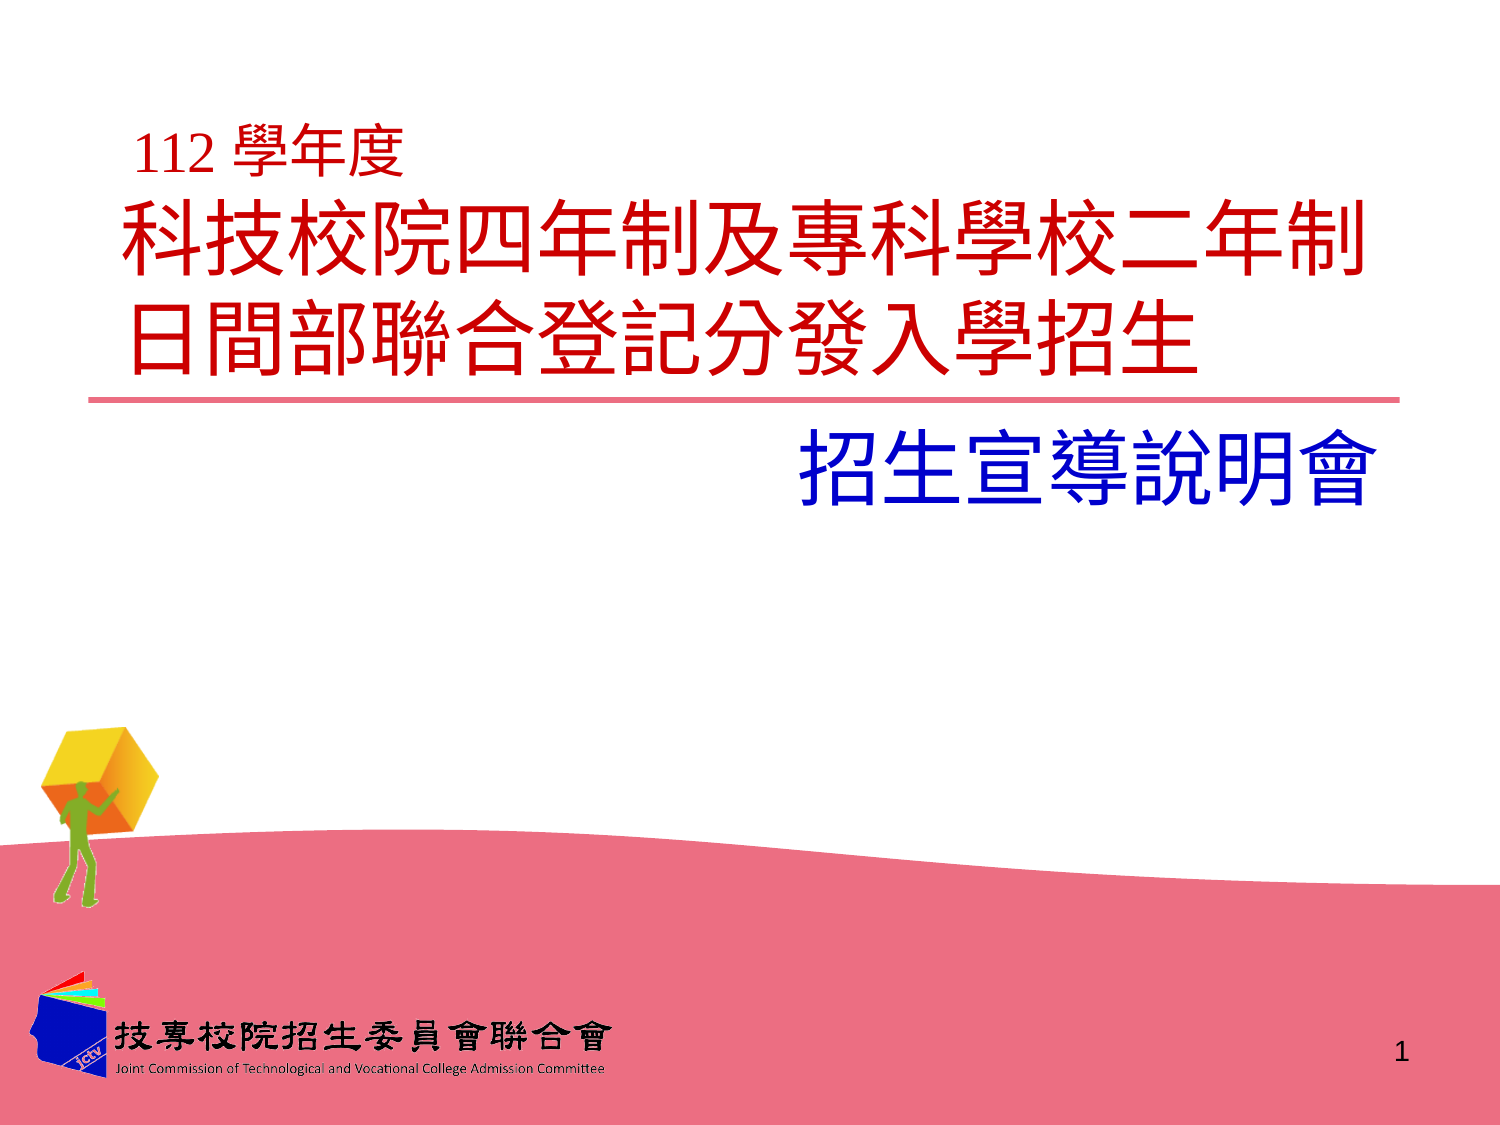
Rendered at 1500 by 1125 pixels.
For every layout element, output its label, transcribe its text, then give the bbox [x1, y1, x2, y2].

picture [29, 971, 612, 1078]
slide_number 1 [1074, 1024, 1426, 1103]
title 112學年度 [116, 113, 458, 185]
text_box 招生宣導說明會 [123, 408, 1395, 524]
picture [41, 727, 159, 908]
text_box 科技校院四年制及專科學校二年制日間部聯合登記分發入學招生 [105, 196, 1395, 377]
